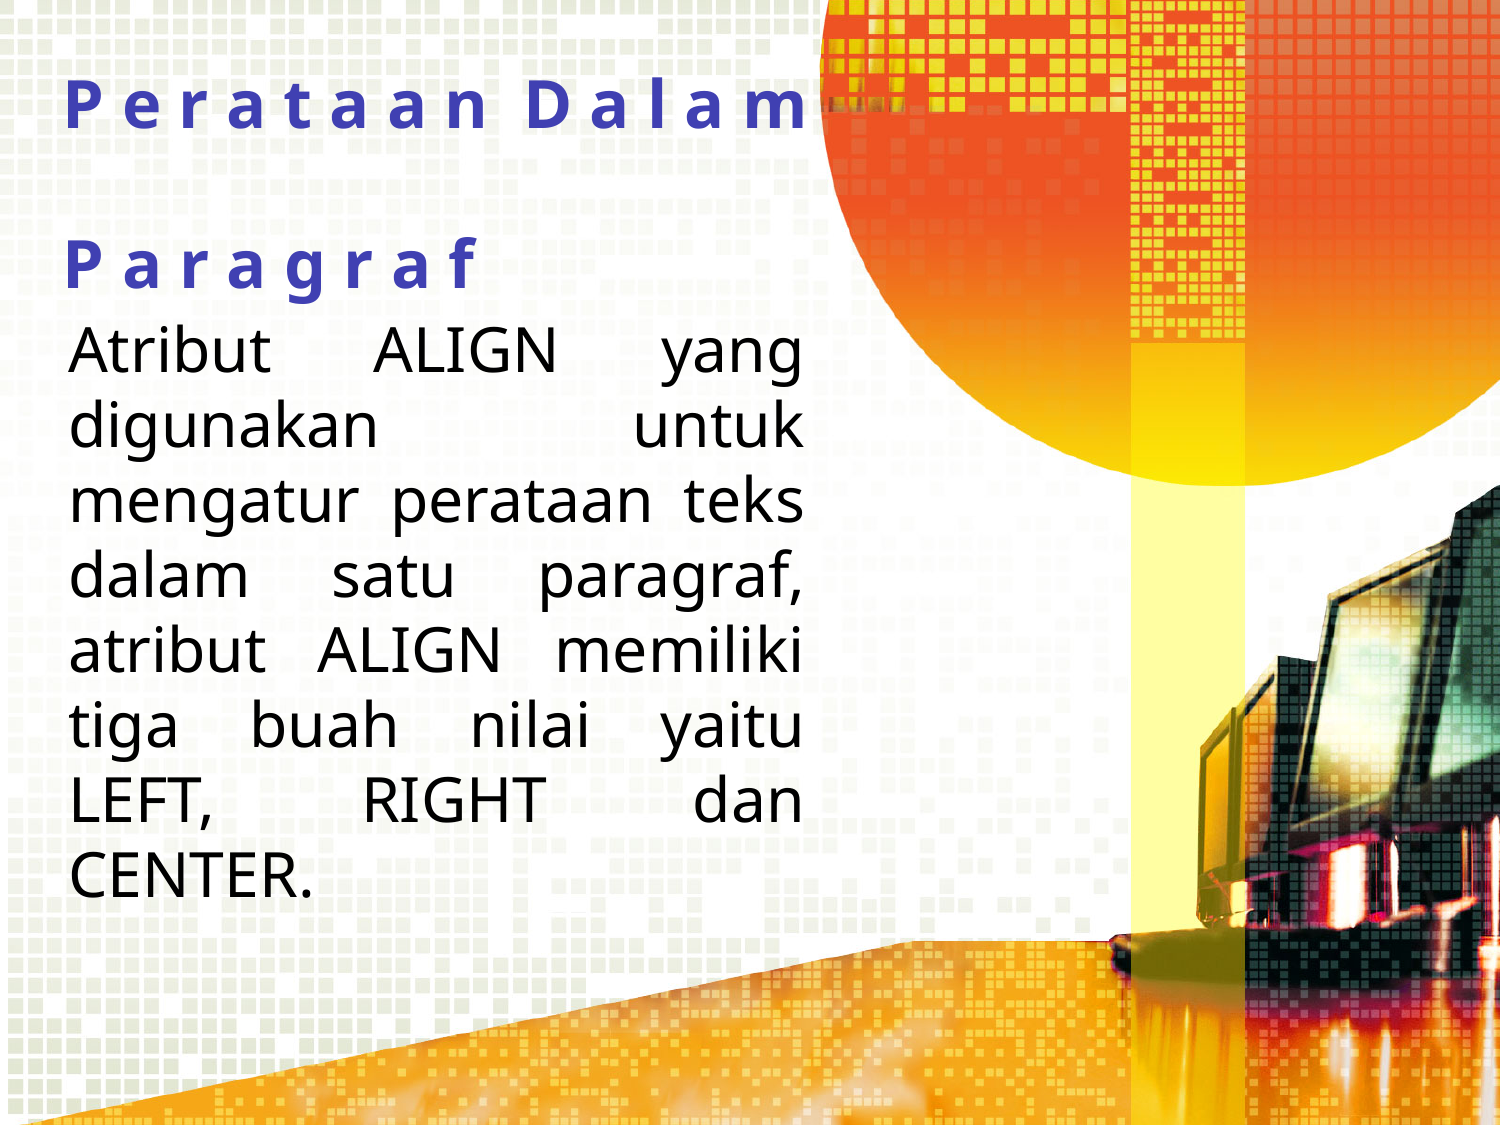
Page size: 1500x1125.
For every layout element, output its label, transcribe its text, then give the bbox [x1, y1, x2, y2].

list Atribut ALIGN yang digunakan untuk mengatur perataan teks dalam satu paragraf, atribut ALIGN memiliki tiga buah nilai yaitu LEFT, RIGHT dan CENTER. [52, 302, 822, 906]
picture [0, 0, 1500, 1125]
title P e r a t a a n D a l a m P a r a g r a f [47, 106, 840, 257]
